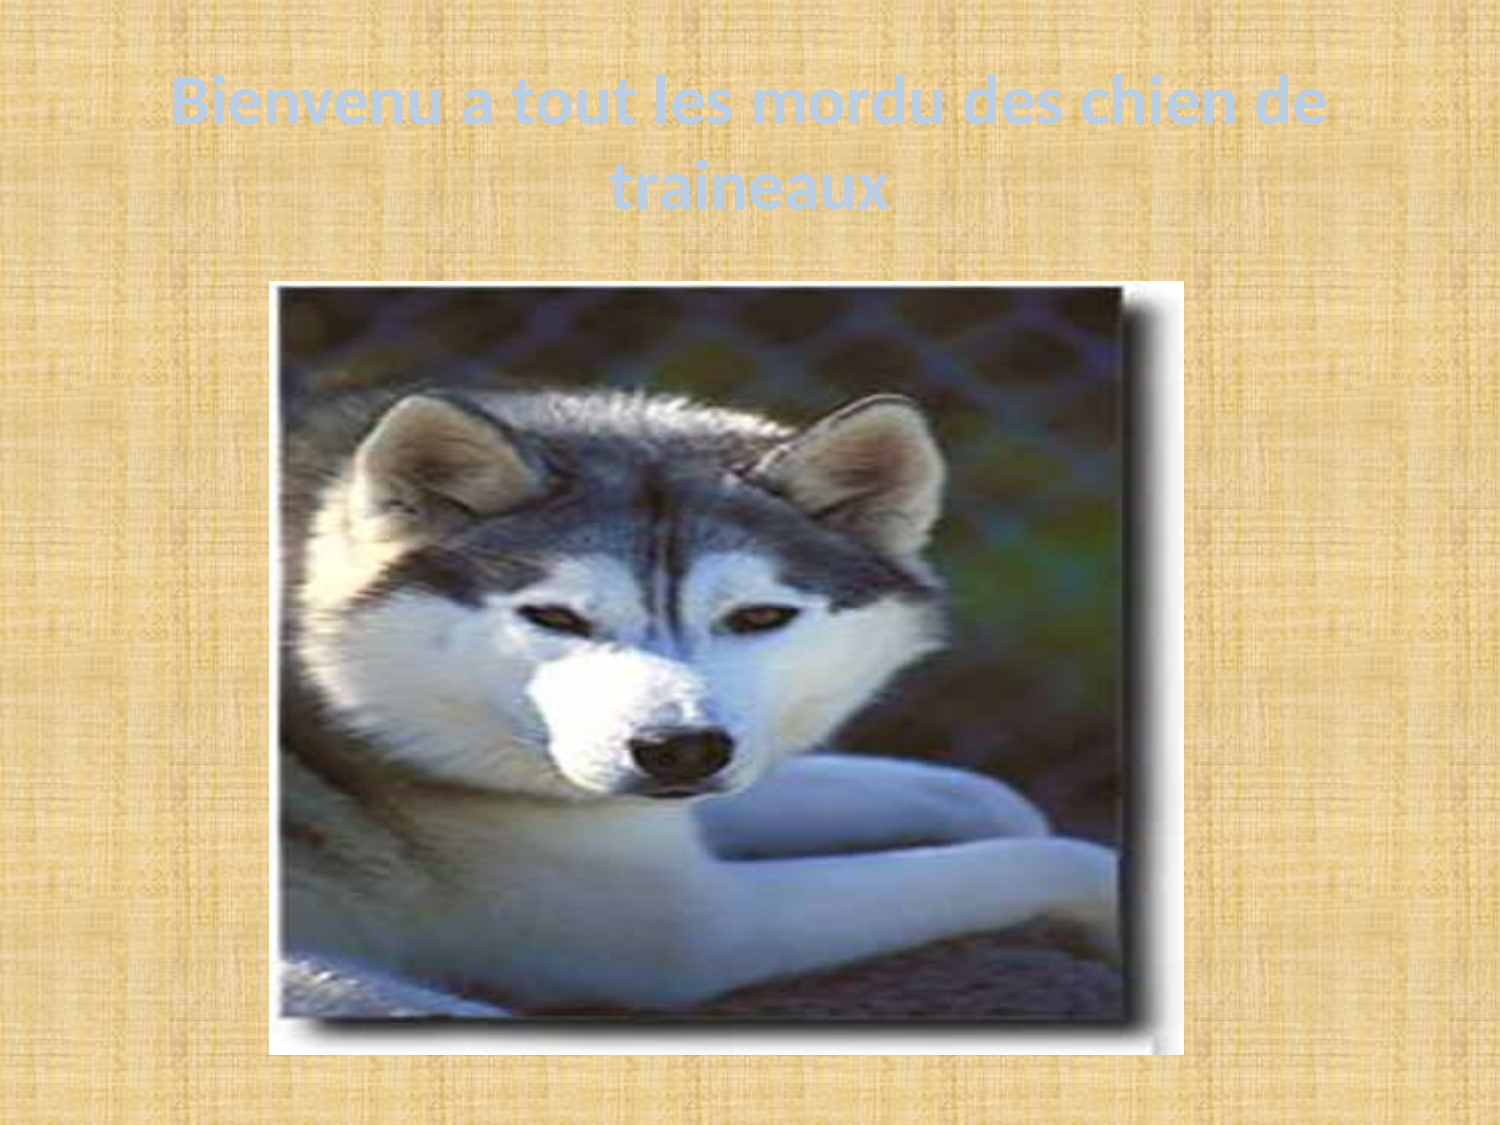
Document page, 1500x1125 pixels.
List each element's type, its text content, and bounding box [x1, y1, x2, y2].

title Bienvenu a tout les mordu des chien de traineaux [75, 45, 1425, 233]
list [269, 280, 1184, 1055]
picture [0, 0, 1500, 1125]
